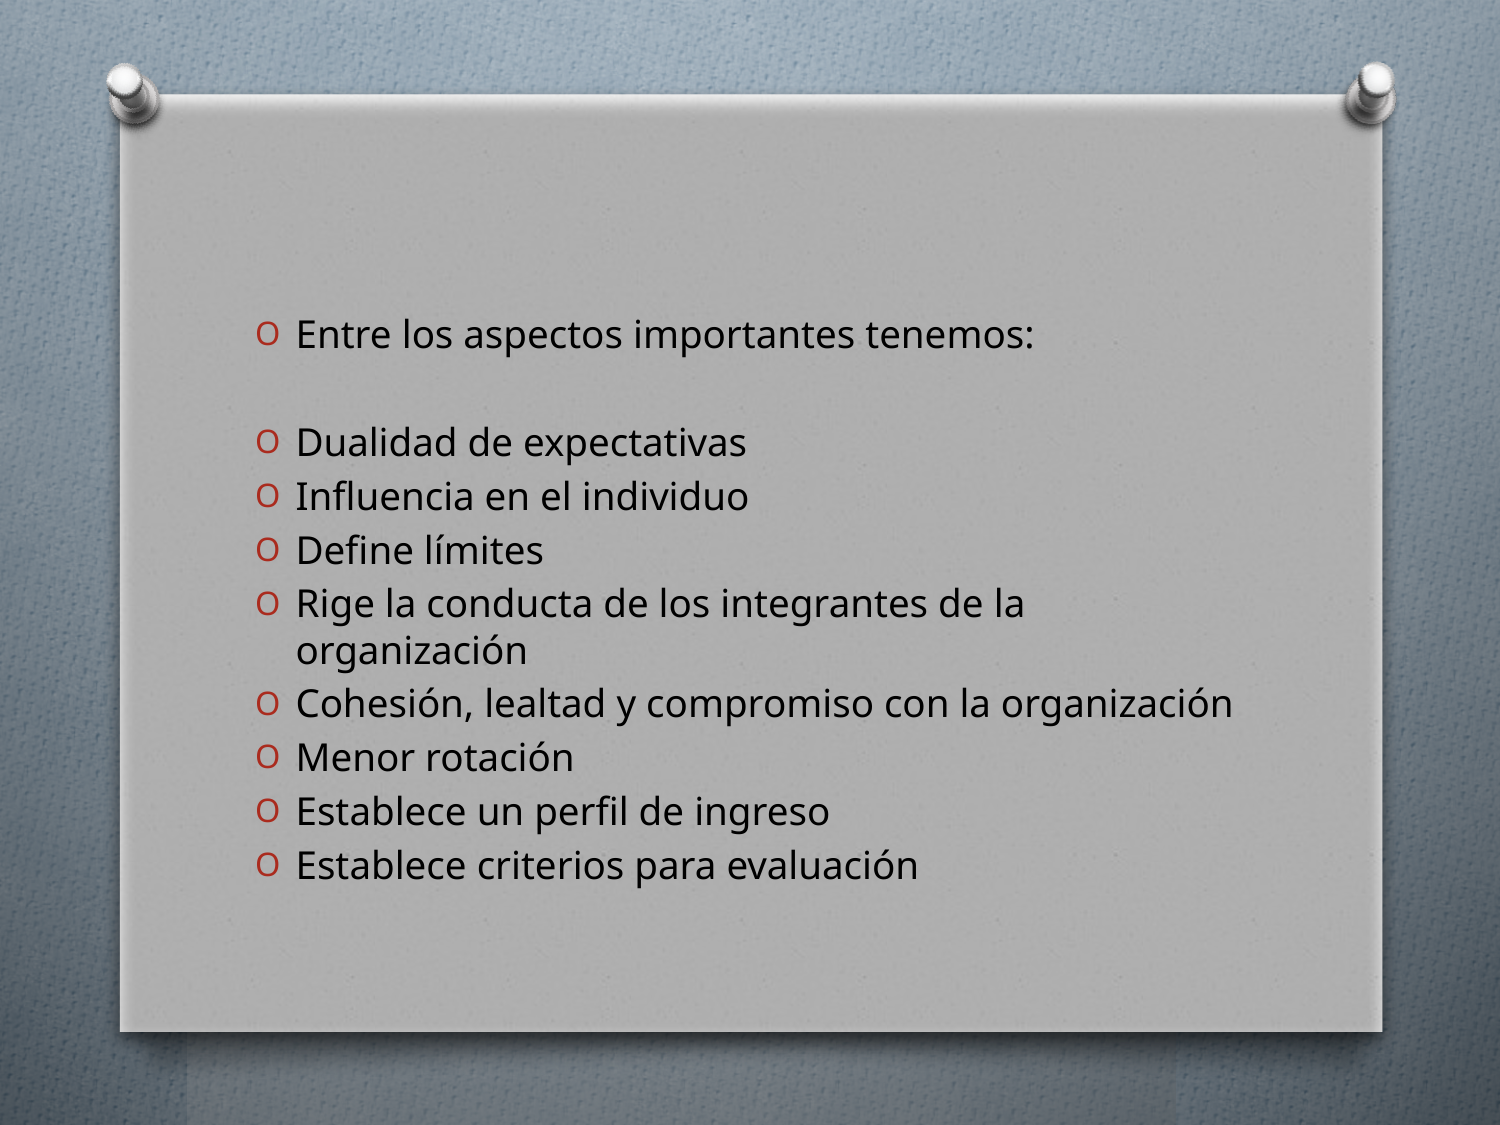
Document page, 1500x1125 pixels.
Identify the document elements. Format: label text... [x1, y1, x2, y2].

picture [75, 29, 198, 153]
picture [1317, 35, 1439, 156]
list Entre los aspectos importantes tenemos: Dualidad de expectativas Influencia en el individuo Define límites Rige la conducta de los integrantes de la organización Cohesión, lealtad y compromiso con la organización Menor rotación Establece un perfil de ingreso Establece criterios para evaluación [240, 302, 1257, 939]
